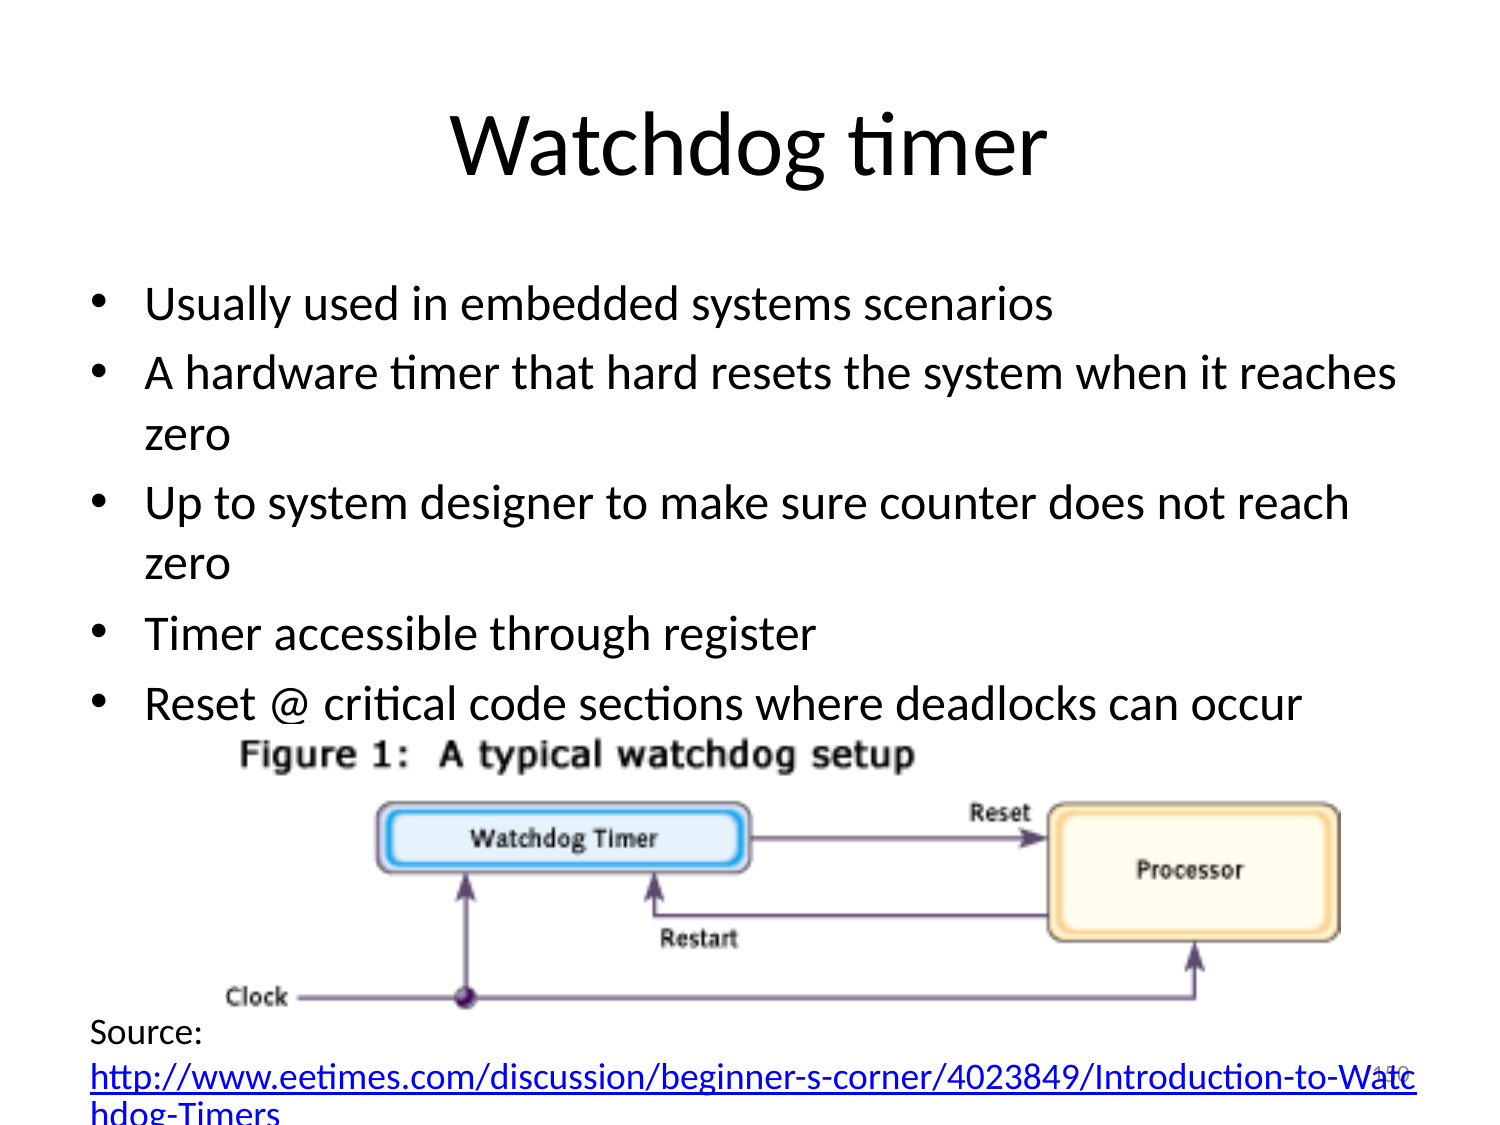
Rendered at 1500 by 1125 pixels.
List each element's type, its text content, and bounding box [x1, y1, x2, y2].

text_box Source: http://www.eetimes.com/discussion/beginner-s-corner/4023849/Introduction-to-Watchdog-Timers [75, 999, 1450, 1105]
picture [224, 724, 1341, 1013]
title Watchdog timer [75, 45, 1425, 233]
slide_number 150 [1074, 1042, 1425, 1103]
list Usually used in embedded systems scenarios A hardware timer that hard resets the system when it reaches zero Up to system designer to make sure counter does not reach zero Timer accessible through register Reset @ critical code sections where deadlocks can occur [75, 262, 1425, 738]
